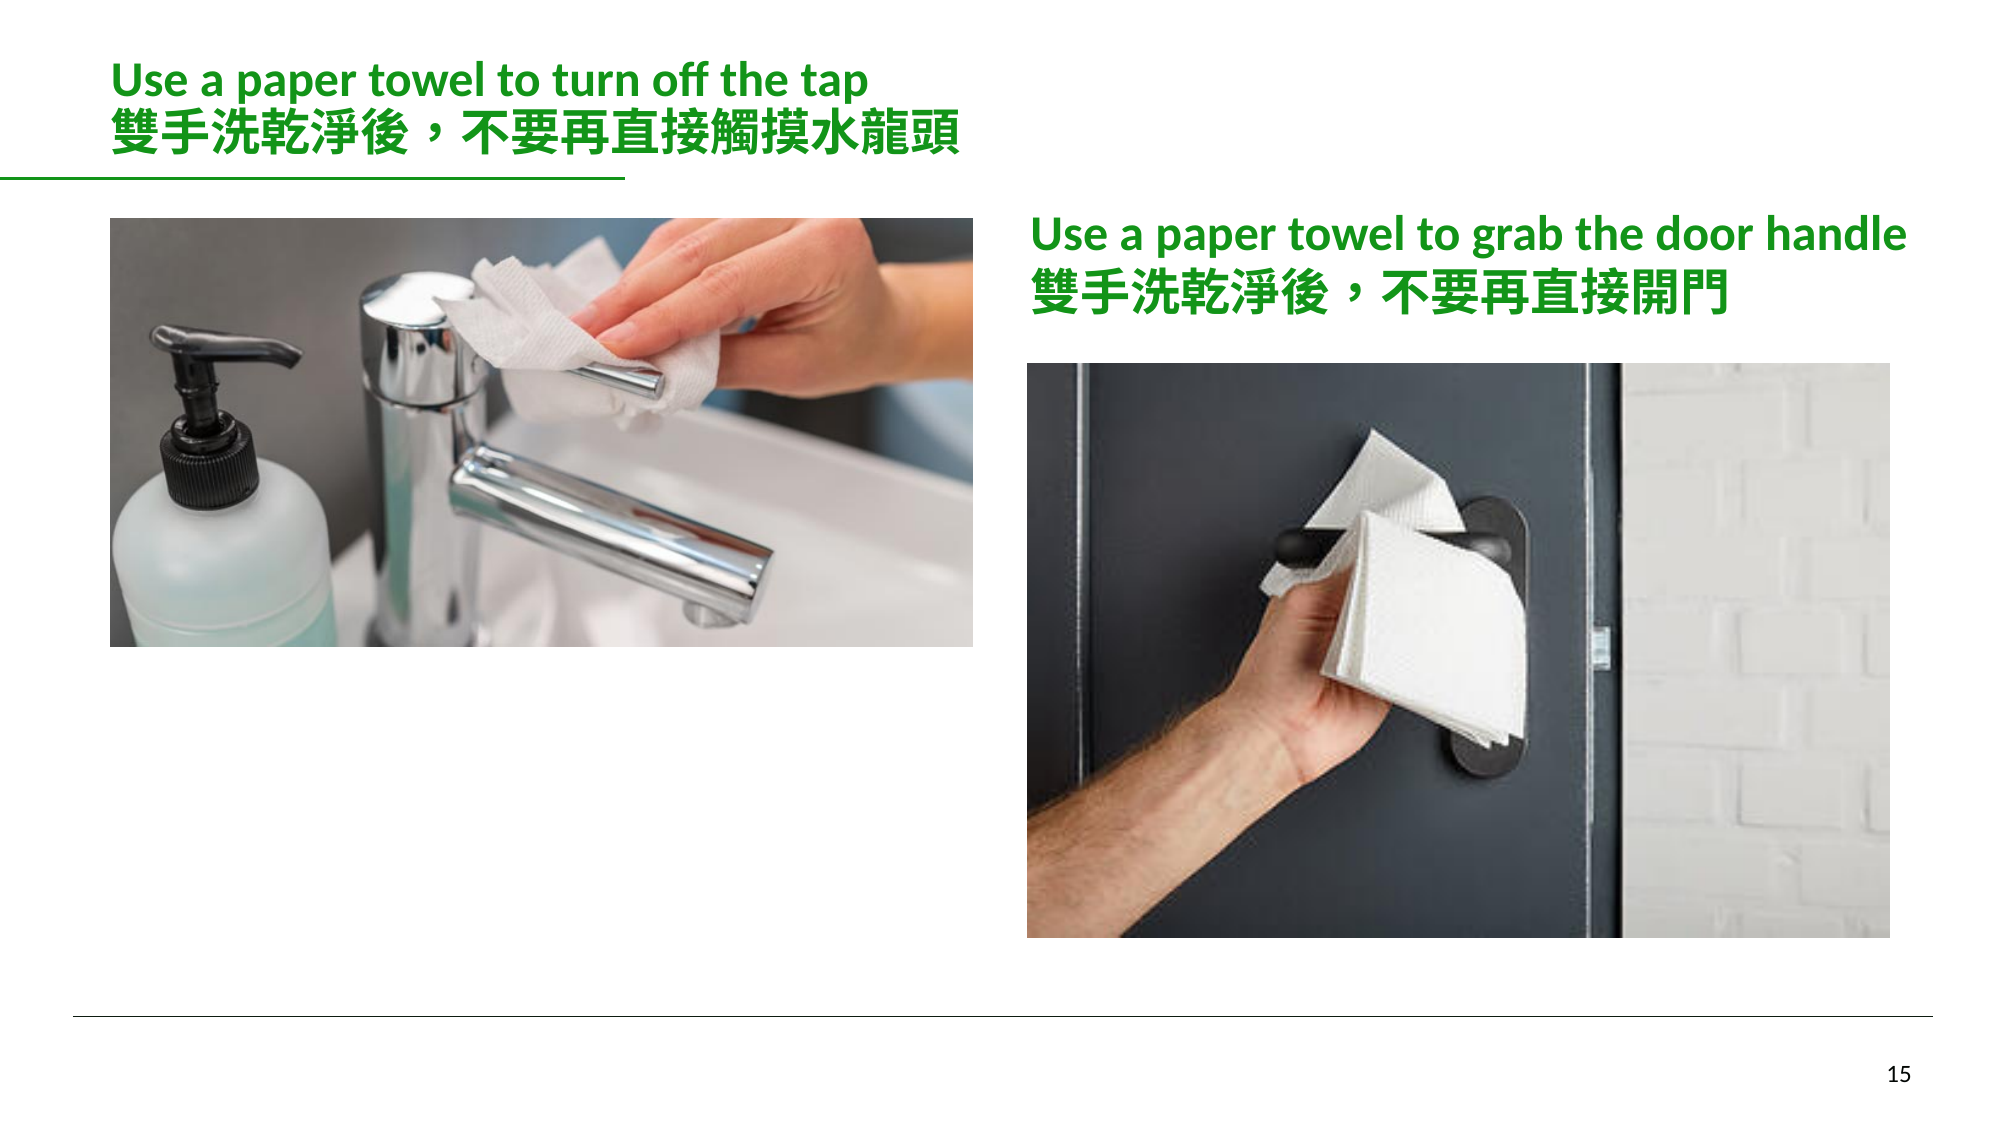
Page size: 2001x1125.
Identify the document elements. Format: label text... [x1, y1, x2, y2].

slide_number 15 [1477, 1042, 1927, 1103]
text_box Use a paper towel to turn off the tap 雙手洗乾淨後，不要再直接觸摸水龍頭 [95, 46, 1000, 192]
picture [110, 218, 973, 647]
picture [1027, 363, 1890, 938]
text_box Use a paper towel to grab the door handle 雙手洗乾淨後，不要再直接開門 [1030, 200, 1927, 366]
